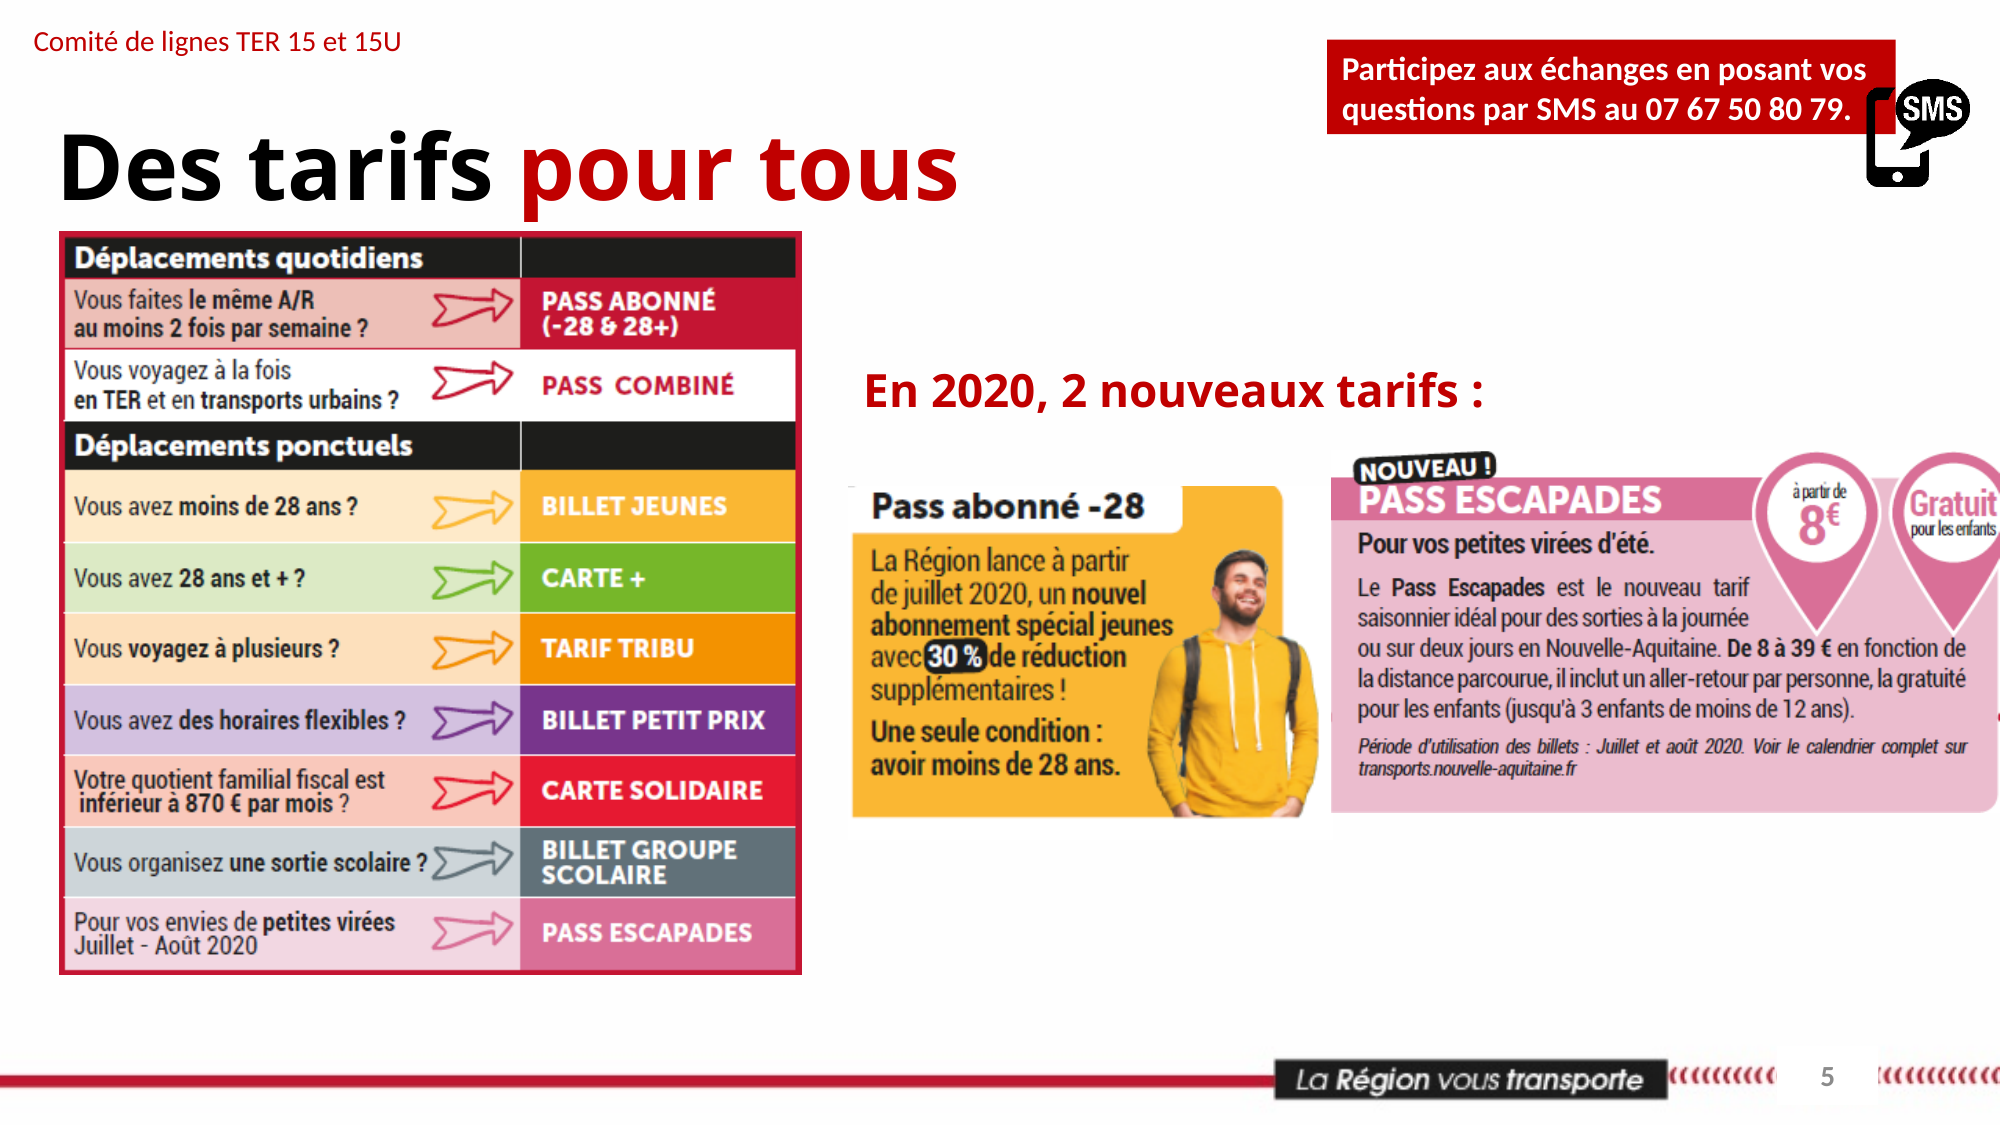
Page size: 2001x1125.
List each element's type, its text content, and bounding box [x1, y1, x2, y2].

slide_number 5 [1776, 1045, 1879, 1106]
picture [0, 0, 2000, 1125]
list En 2020, 2 nouveaux tarifs : [848, 360, 1563, 486]
title Des tarifs pour tous [41, 26, 1863, 316]
text_box Participez aux échanges en posant vos questions par SMS au 07 67 50 80 79. [1327, 39, 1896, 135]
